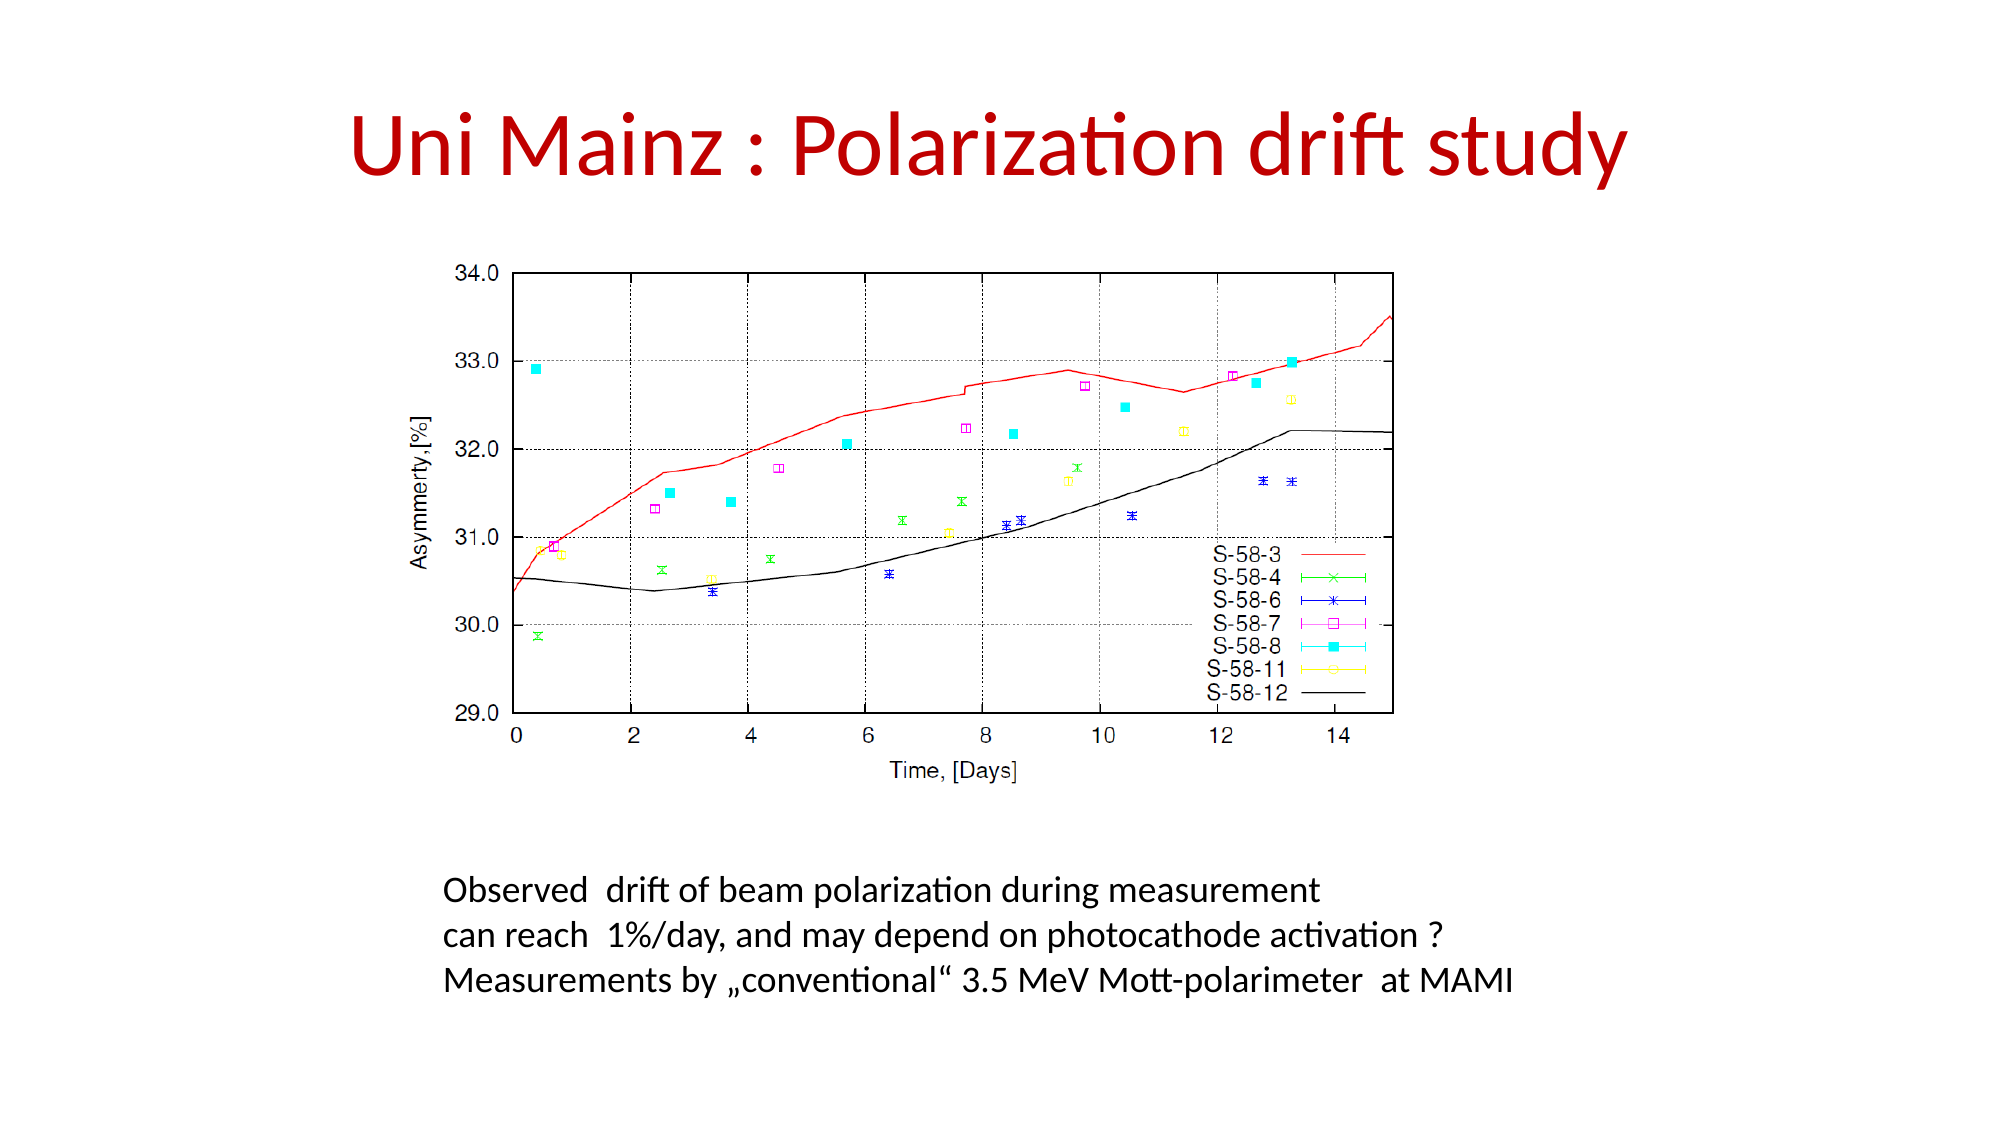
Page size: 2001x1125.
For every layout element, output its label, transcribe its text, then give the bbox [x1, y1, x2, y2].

text_box Observed drift of beam polarization during measurement can reach 1%/day, and may depend on photocathode activation ? Measurements by „conventional“ 3.5 MeV Mott-polarimeter at MAMI [428, 857, 1531, 1008]
title Uni Mainz : Polarization drift study [99, 45, 1900, 233]
picture [350, 243, 1452, 800]
